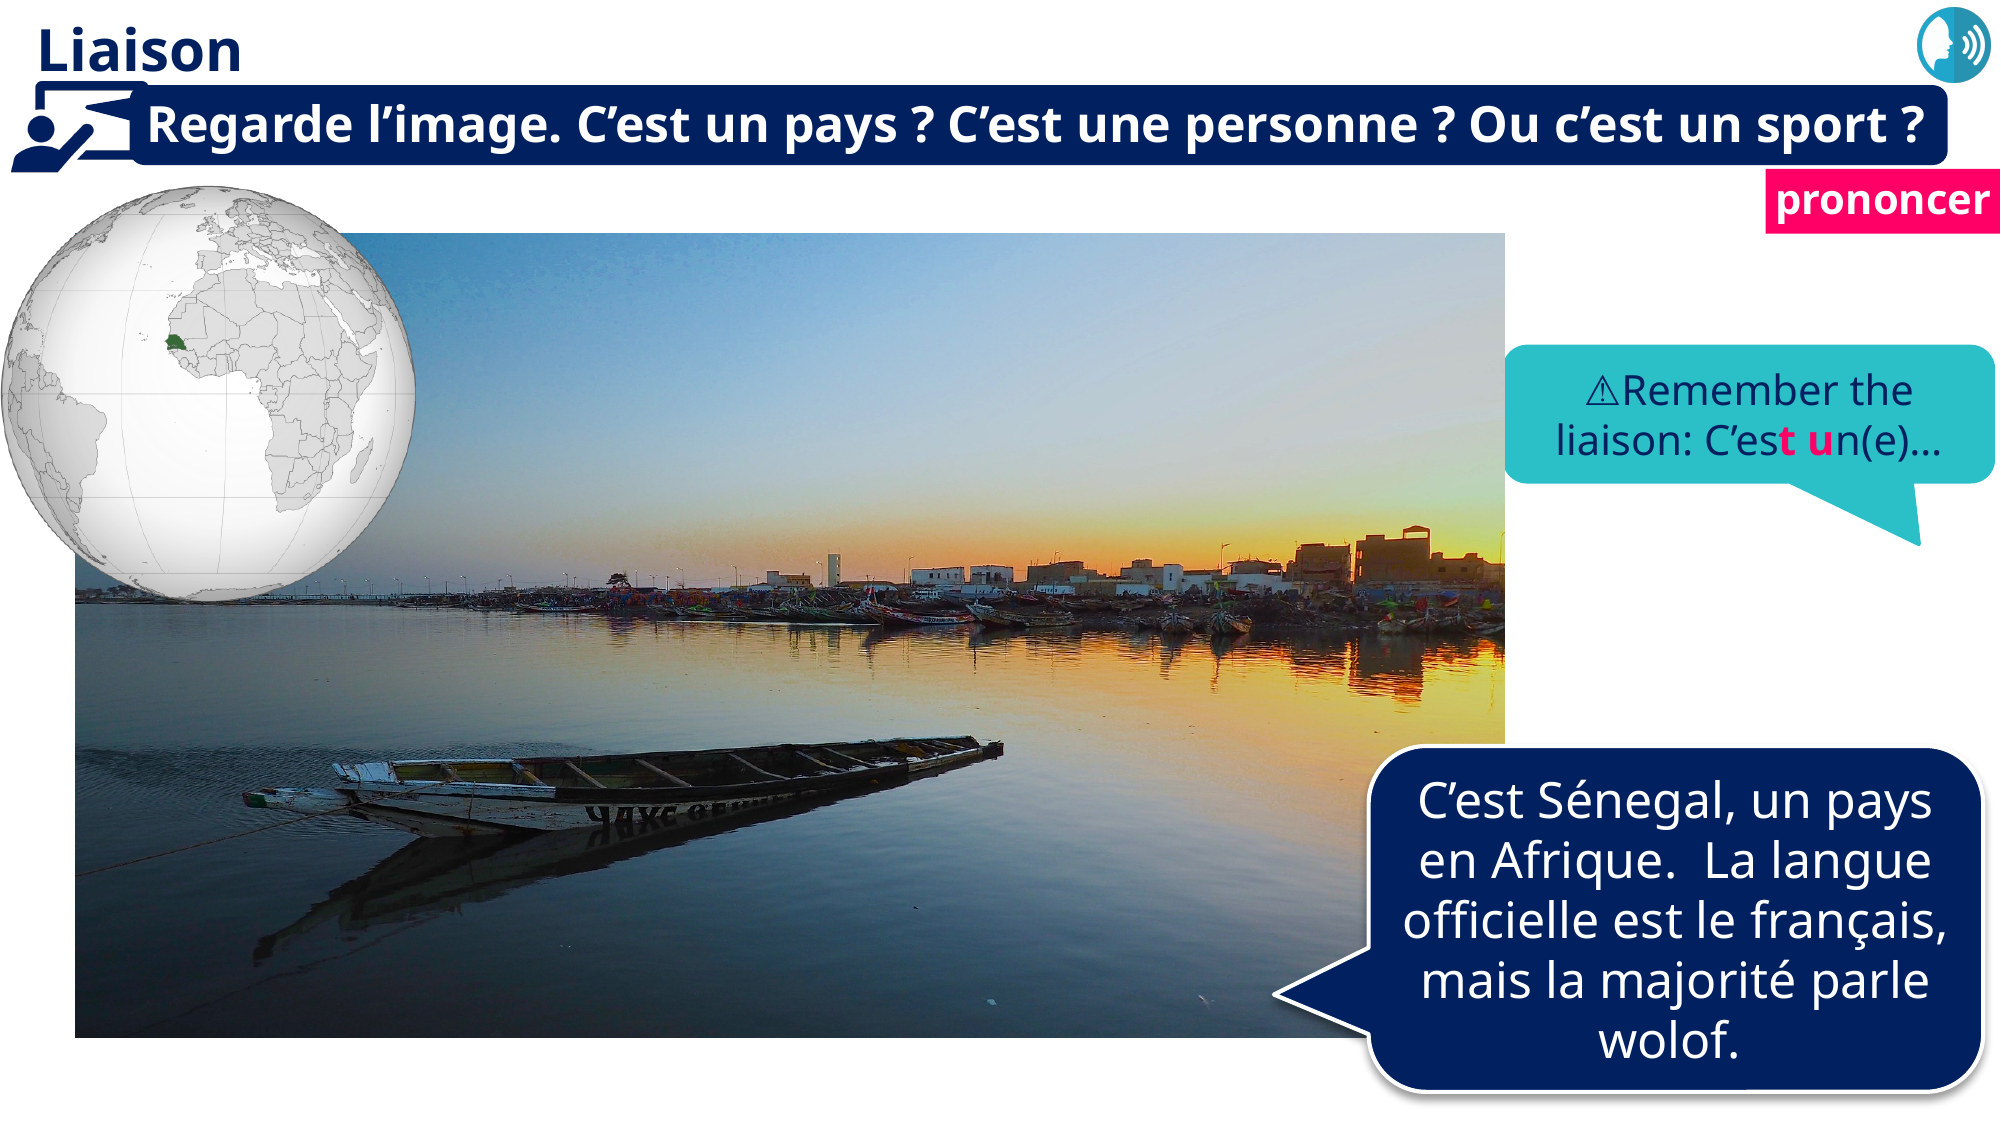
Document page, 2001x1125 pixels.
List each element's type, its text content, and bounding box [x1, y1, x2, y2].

title prononcer [1765, 168, 2000, 234]
text_box C’est Sénegal, un pays en Afrique. La langue officielle est le français, mais la majorité parle wolof. [1367, 743, 1986, 1094]
picture [0, 50, 1505, 1038]
text_box Liaison [21, 5, 1819, 84]
text_box ⚠Remember the liaison: C’est un(e)… [1509, 344, 1996, 546]
picture [1917, 7, 1992, 84]
text_box [158, 160, 1944, 166]
text_box Regarde l’image. C’est un pays ? C’est une personne ? Ou c’est un sport ? [158, 84, 1975, 160]
